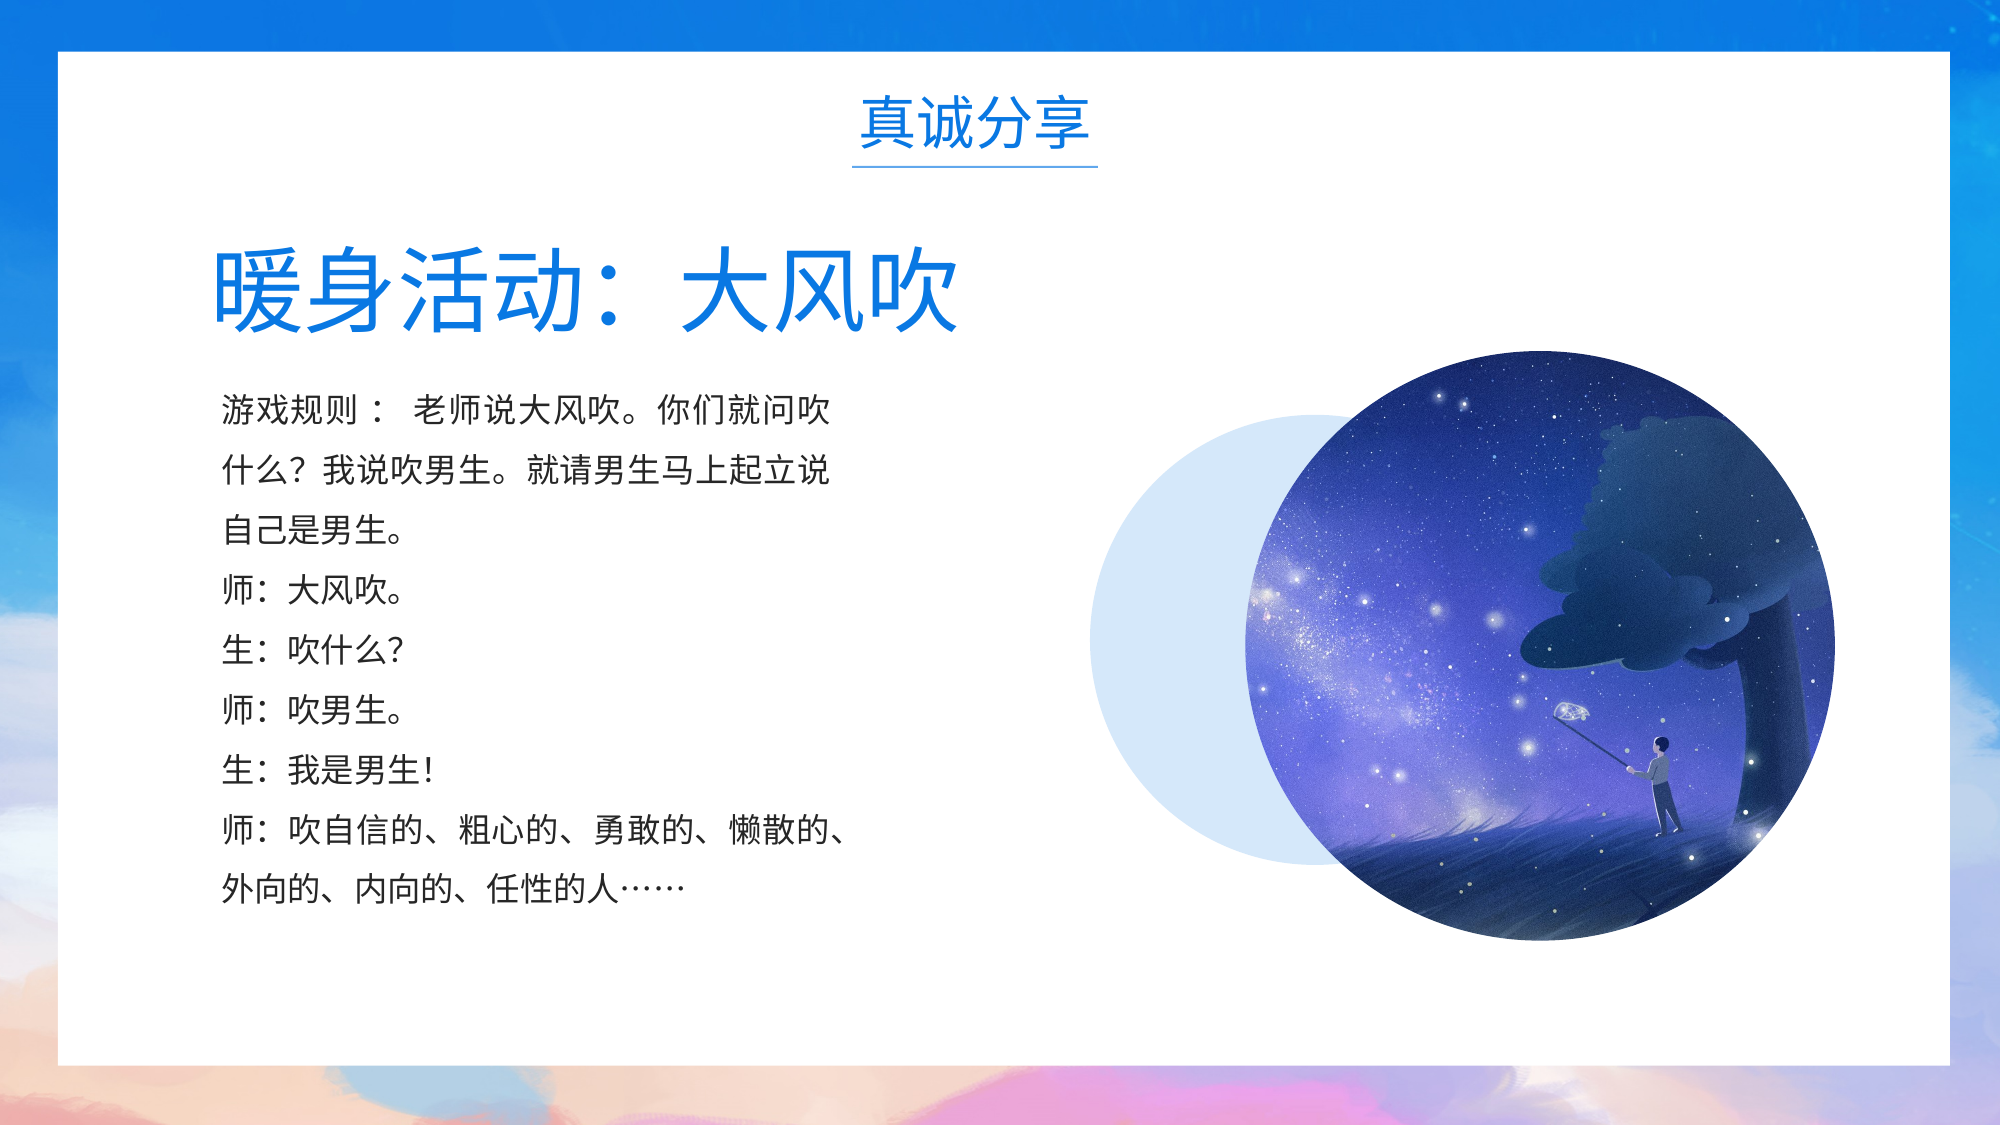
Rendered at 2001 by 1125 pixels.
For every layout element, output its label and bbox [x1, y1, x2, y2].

text_box [0, 0, 2000, 1125]
